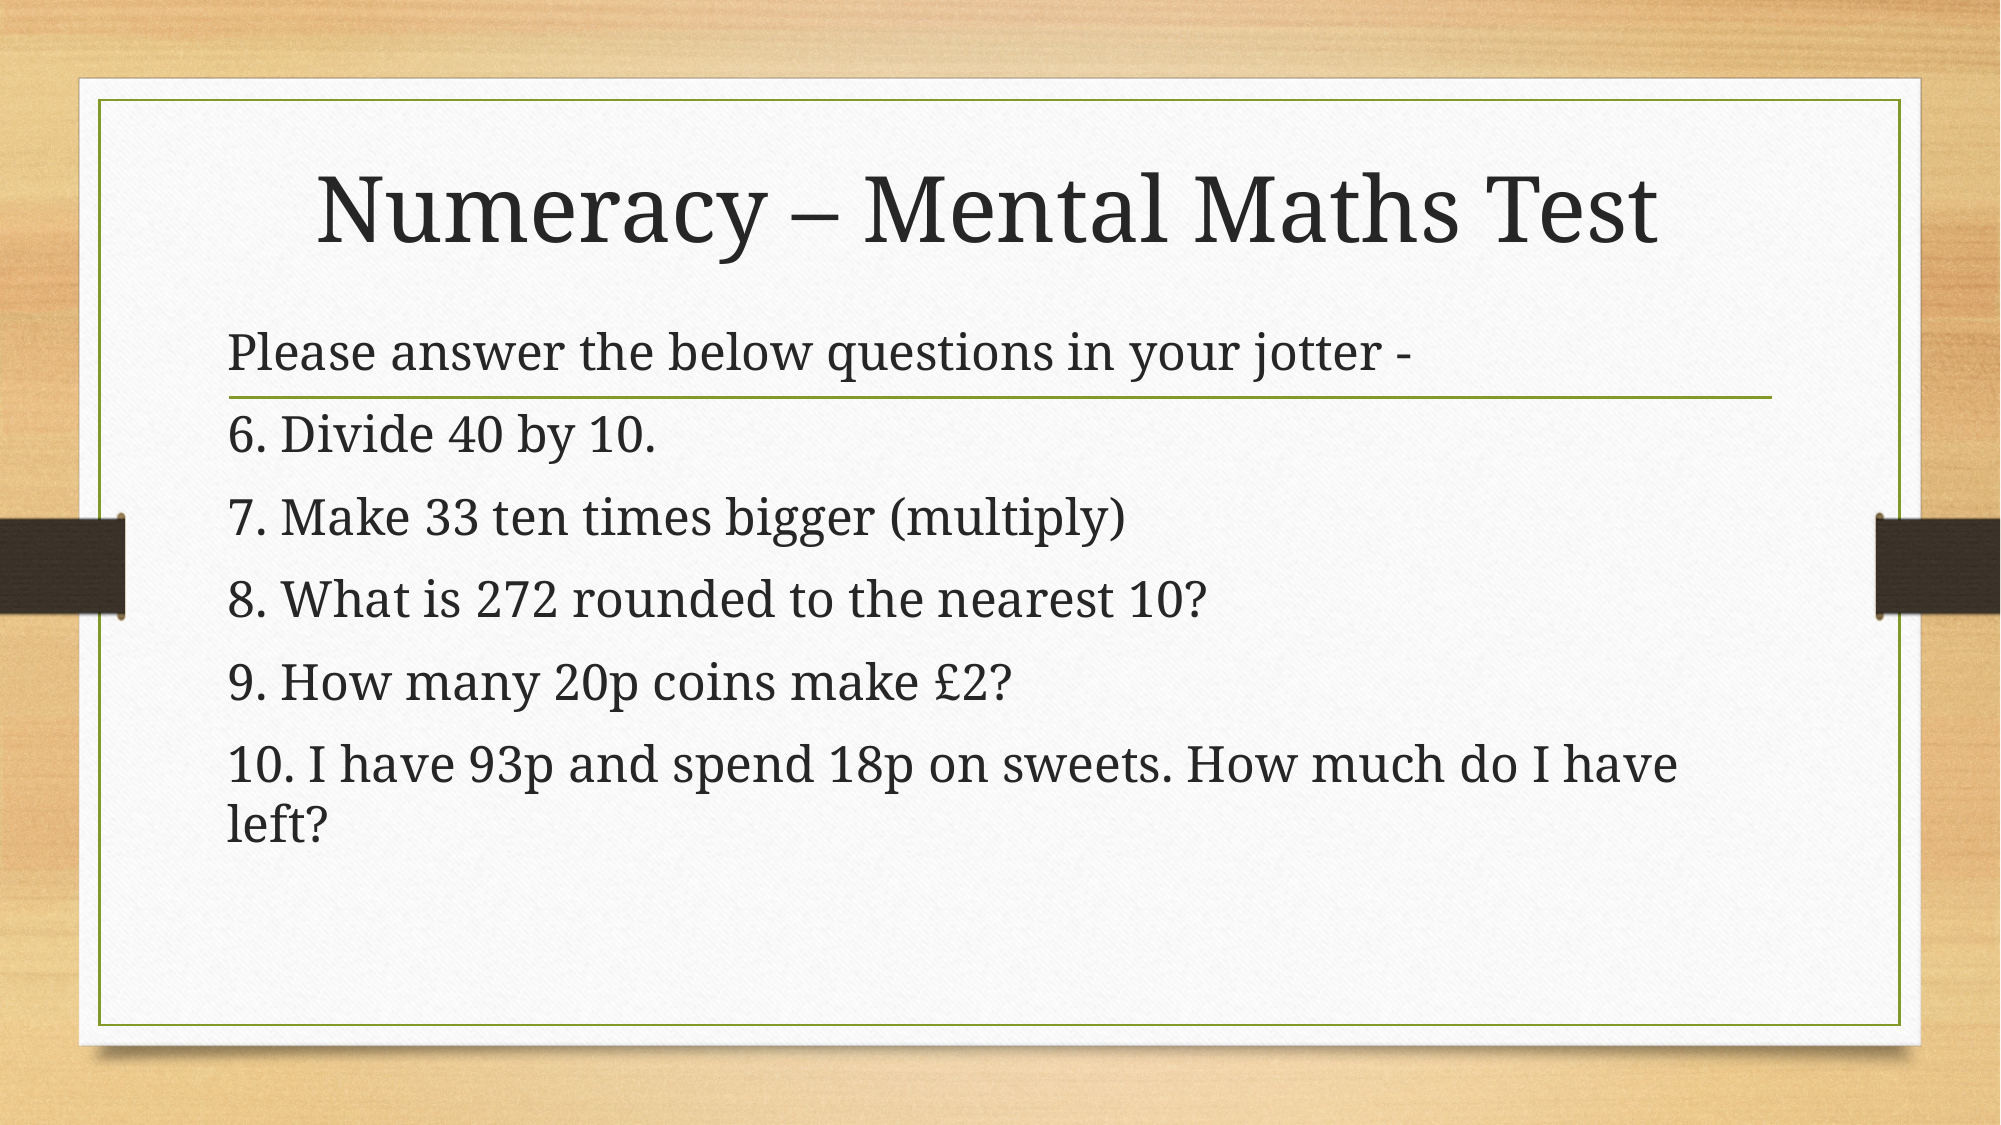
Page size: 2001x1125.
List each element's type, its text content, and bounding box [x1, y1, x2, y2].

picture [0, 0, 2001, 1125]
list Please answer the below questions in your jotter - 6. Divide 40 by 10. 7. Make 33 ten times bigger (multiply) 8. What is 272 rounded to the nearest 10? 9. How many 20p coins make £2? 10. I have 93p and spend 18p on sweets. How much do I have left? [212, 312, 1788, 964]
title Numeracy – Mental Maths Test [212, 98, 1788, 312]
